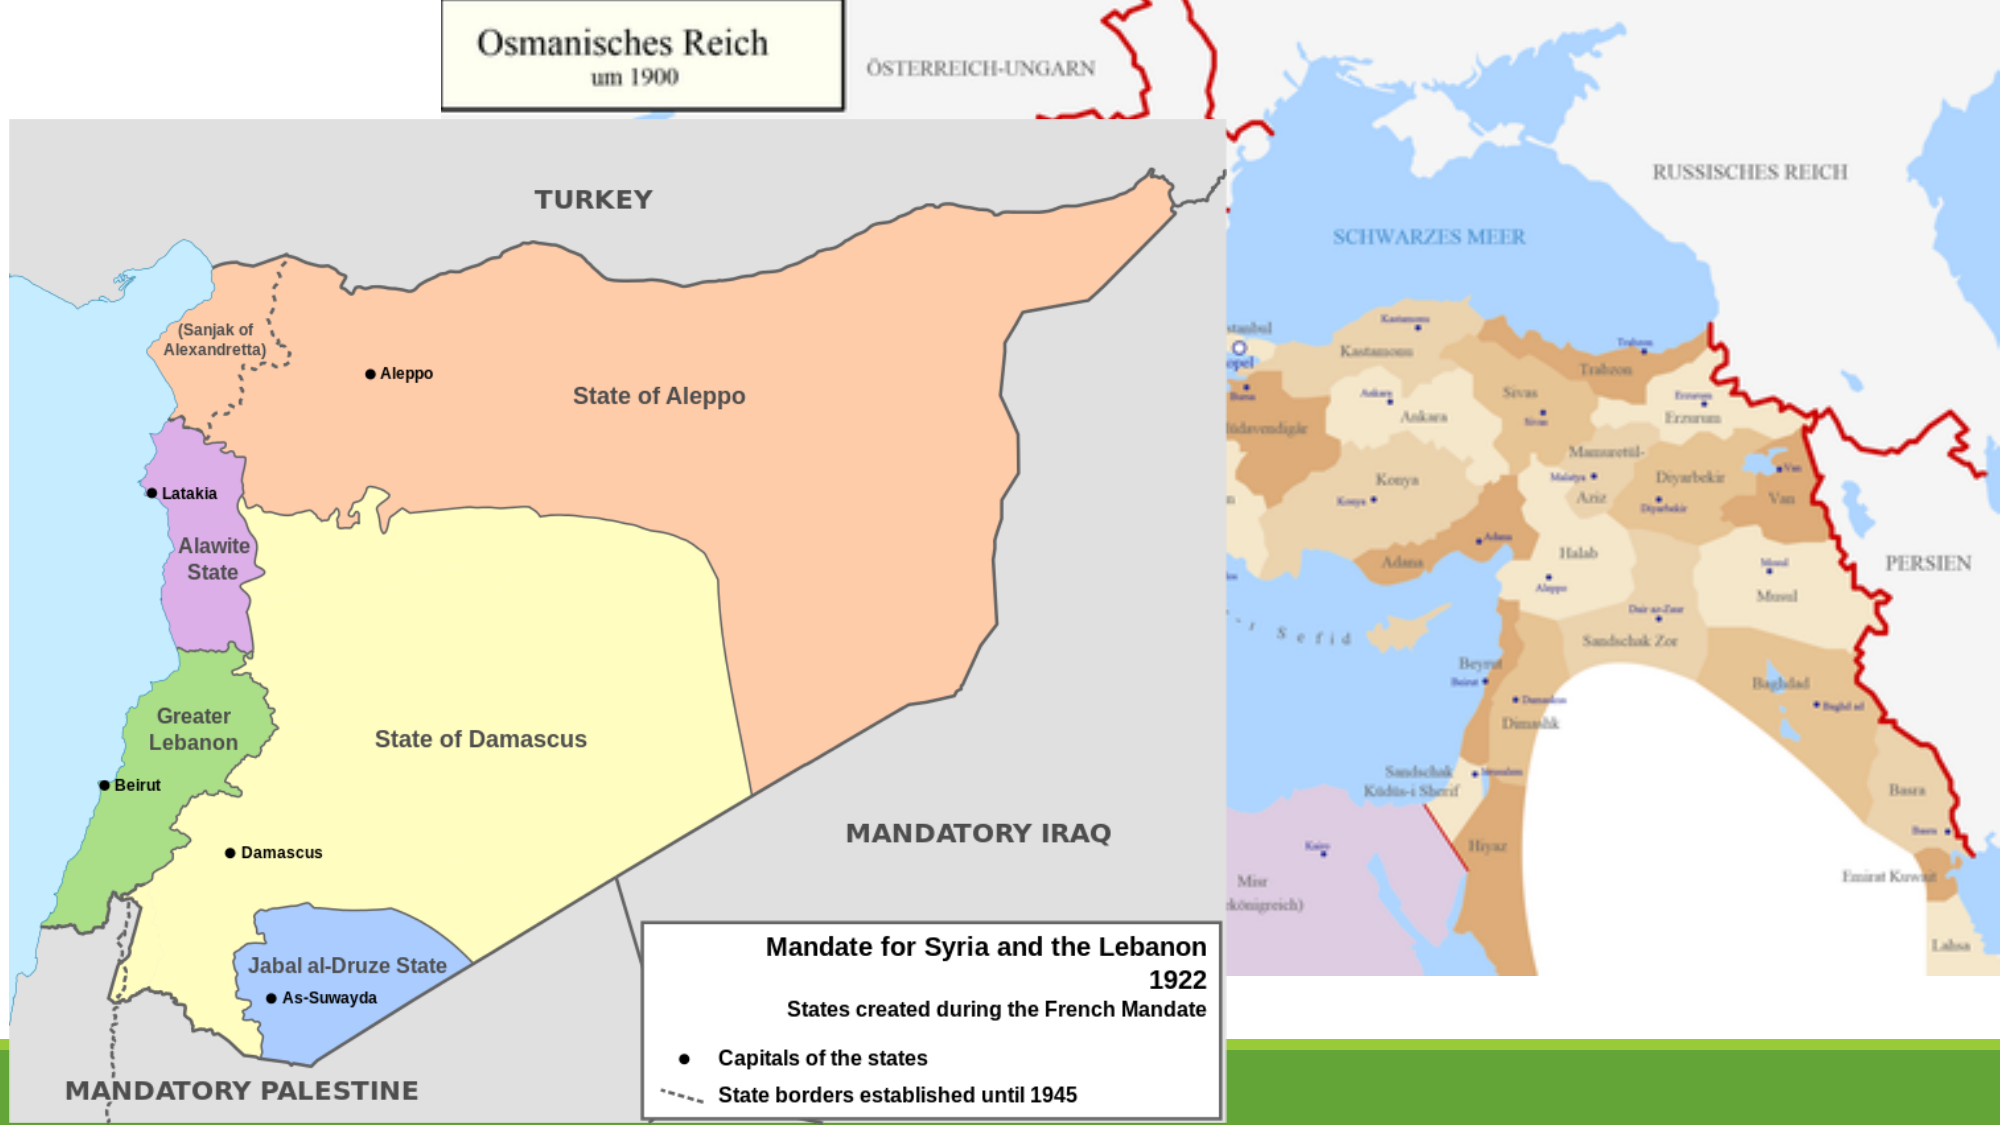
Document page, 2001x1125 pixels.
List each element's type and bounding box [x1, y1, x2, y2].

list [440, 0, 2000, 977]
picture [9, 119, 1227, 1125]
